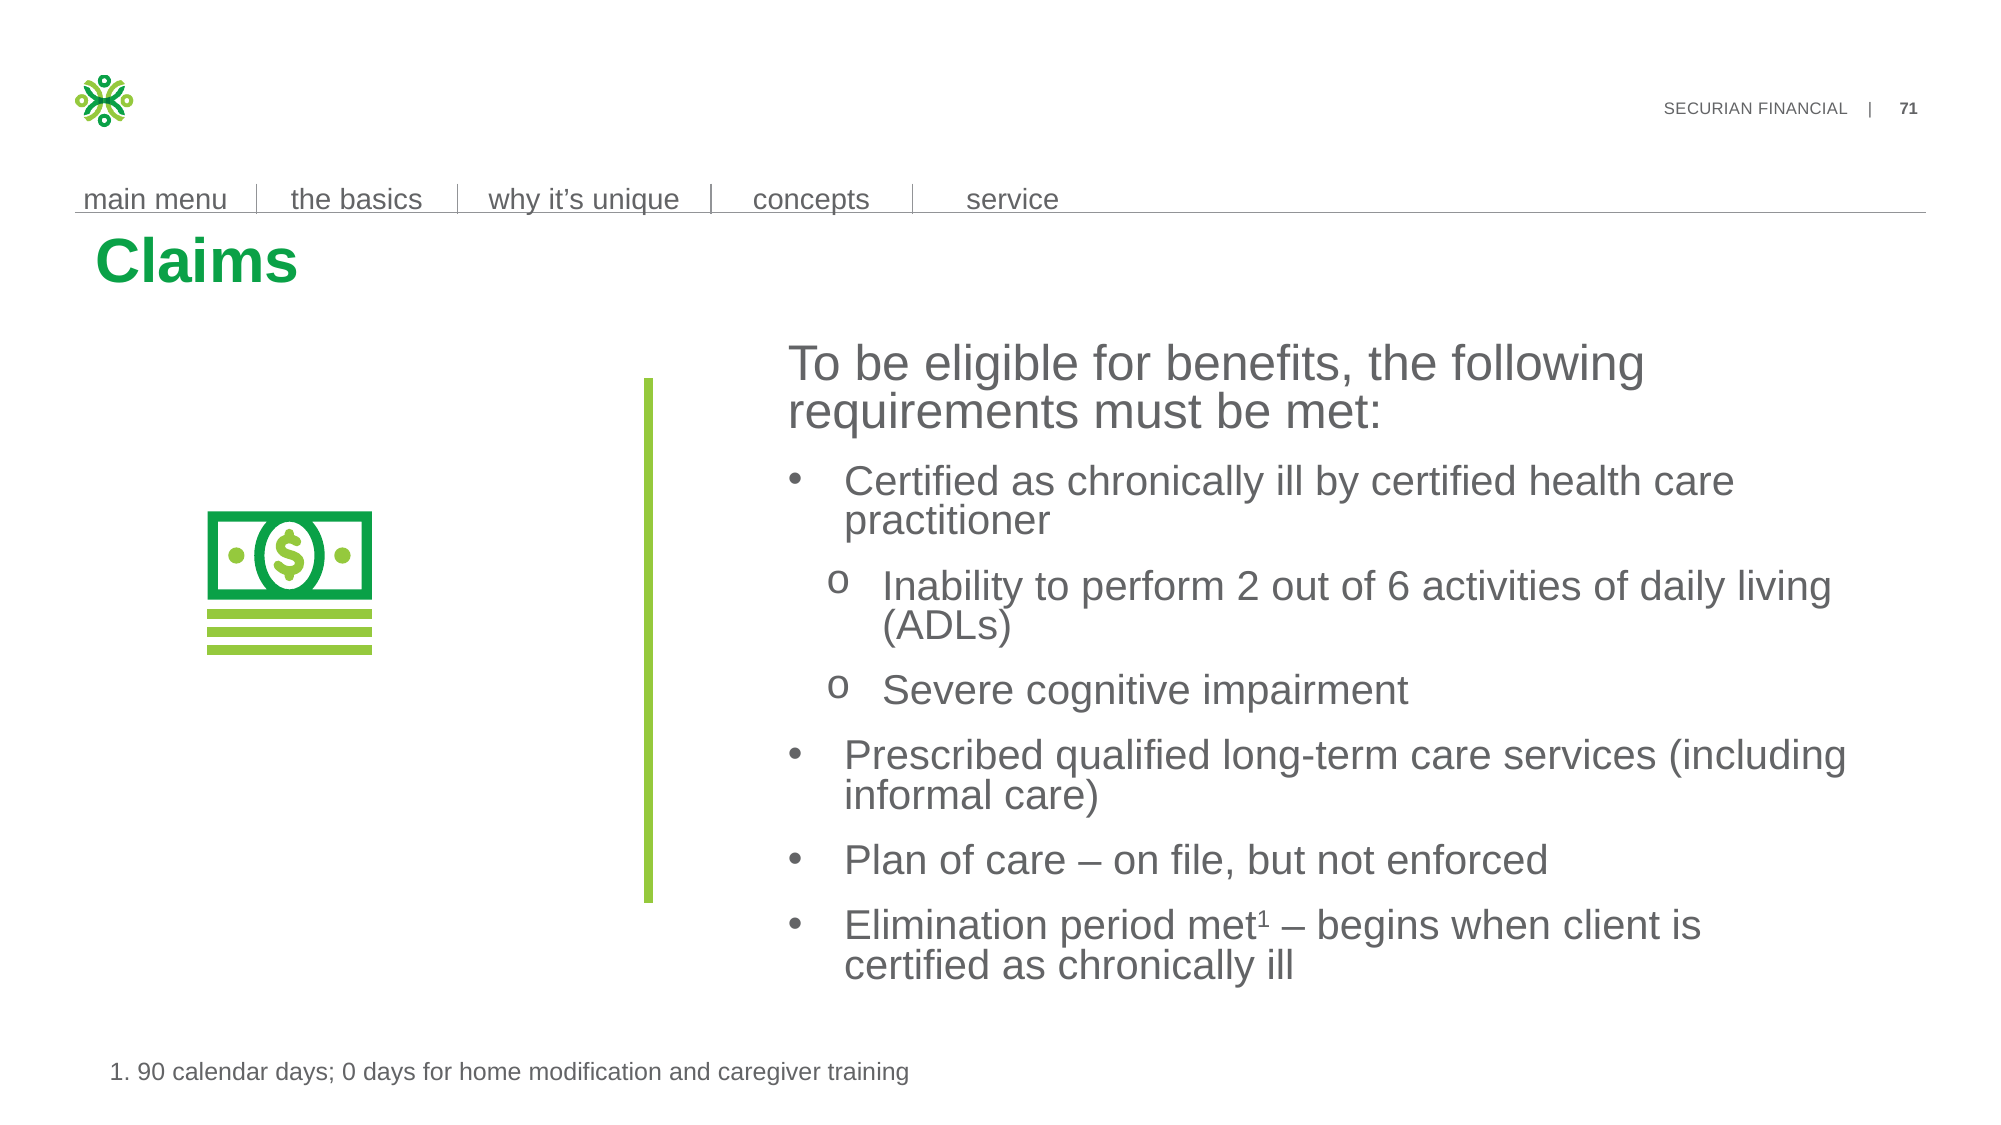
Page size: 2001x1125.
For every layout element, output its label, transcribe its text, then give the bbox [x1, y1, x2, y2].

text_box 1. 90 calendar days; 0 days for home modification and caregiver training [94, 1047, 1827, 1093]
picture [206, 511, 373, 655]
text_box To be eligible for benefits, the following requirements must be met: Certified as chronically ill by certified health care practitioner Inability to perform 2 out of 6 activities of daily living (ADLs) Severe cognitive impairment Prescribed qualified long-term care services (including informal care) Plan of care – on file, but not enforced Elimination period met1 – begins when client is certified as chronically ill [773, 334, 1875, 947]
title Claims [94, 230, 1409, 379]
picture [75, 75, 138, 130]
